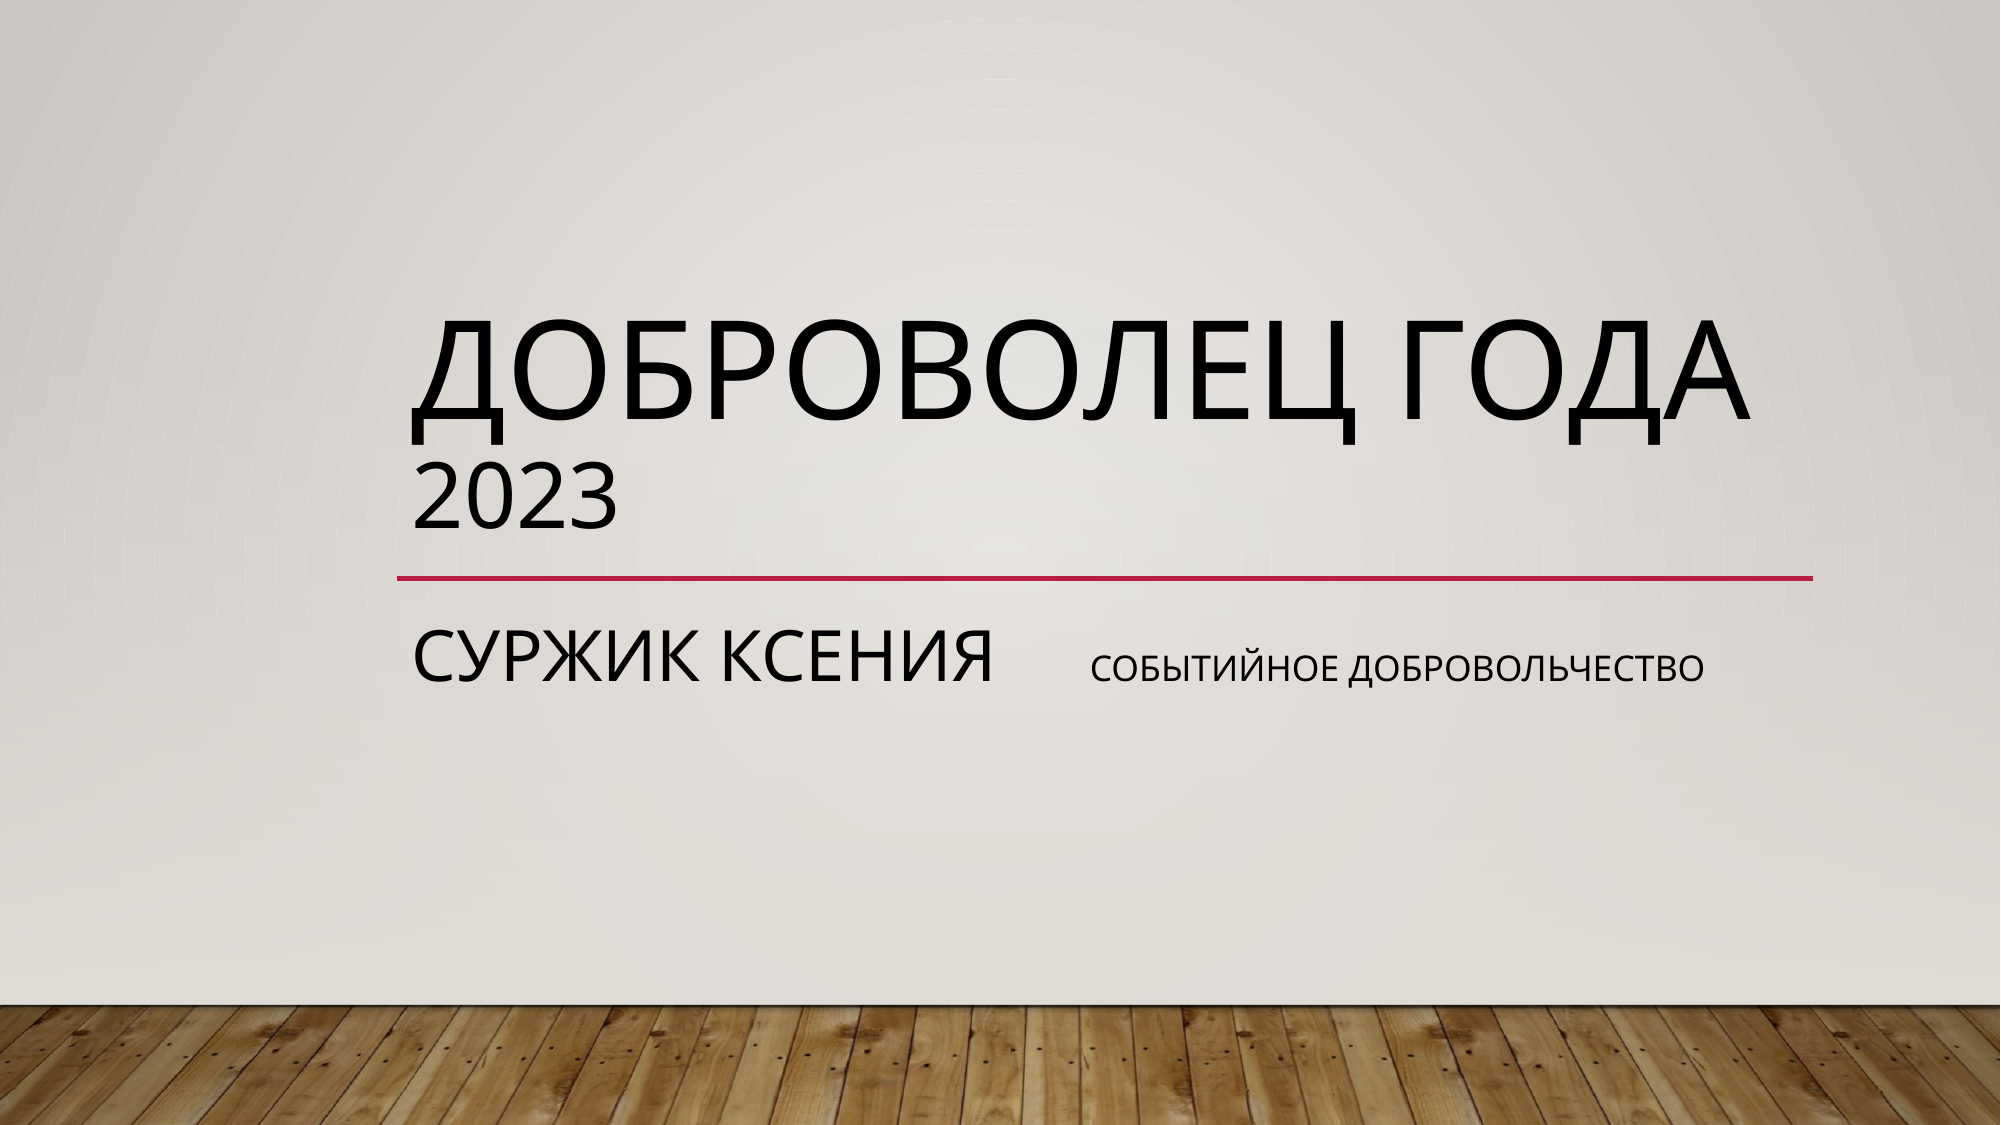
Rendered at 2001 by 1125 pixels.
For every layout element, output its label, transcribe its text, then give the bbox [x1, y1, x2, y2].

picture [0, 1005, 2000, 1125]
title Доброволец года 2023 [396, 131, 1814, 549]
subtitle Суржик Ксения Событийное добровольчество [396, 579, 1814, 740]
